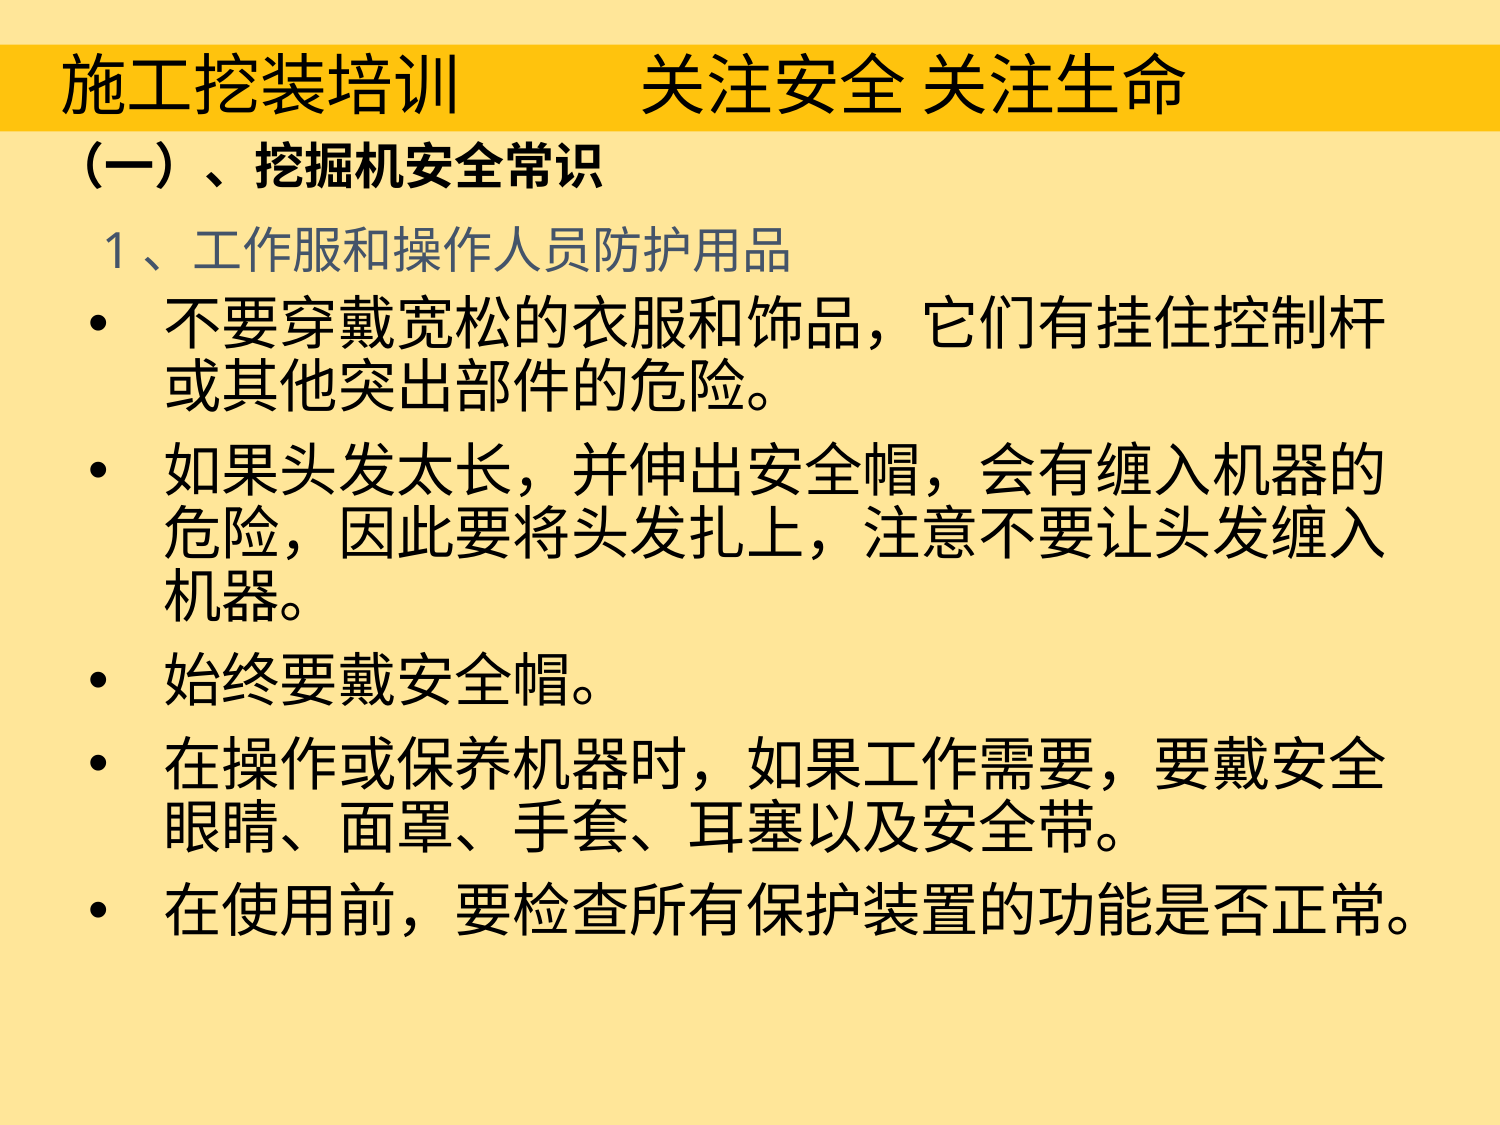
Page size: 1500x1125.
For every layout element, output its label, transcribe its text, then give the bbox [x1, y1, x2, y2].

text_box 施工挖装培训 关注安全 关注生命 [0, 44, 1500, 132]
text_box 1、工作服和操作人员防护用品 [87, 203, 1438, 287]
text_box 不要穿戴宽松的衣服和饰品，它们有挂住控制杆或其他突出部件的危险。 如果头发太长，并伸出安全帽，会有缠入机器的危险，因此要将头发扎上，注意不要让头发缠入机器。 始终要戴安全帽。 在操作或保养机器时，如果工作需要，要戴安全眼睛、面罩、手套、耳塞以及安全带。 在使用前，要检查所有保护装置的功能是否正常。 [73, 287, 1453, 952]
text_box （一）、挖掘机安全常识 [40, 134, 750, 203]
